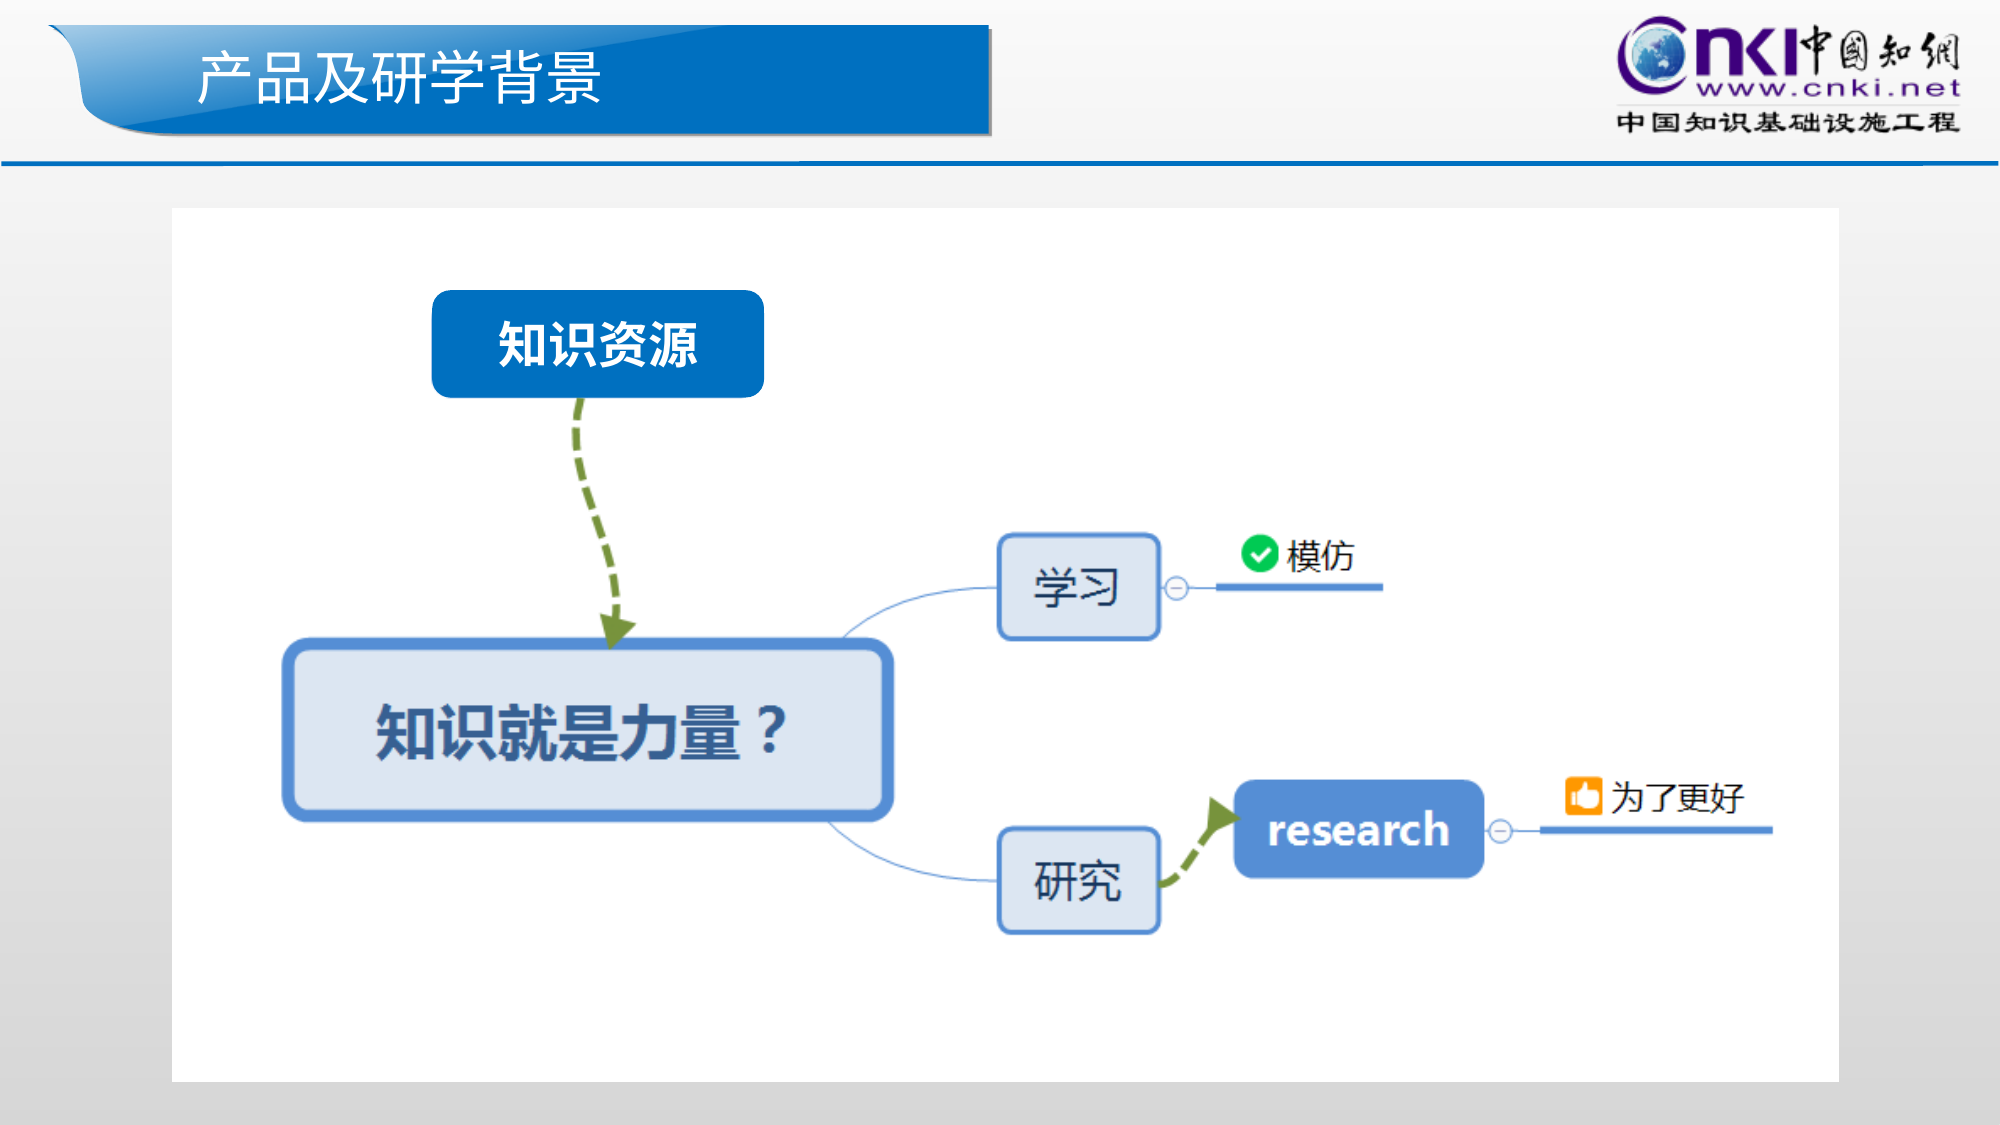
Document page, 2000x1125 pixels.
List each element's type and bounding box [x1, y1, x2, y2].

picture [172, 208, 1839, 1082]
picture [1608, 5, 1974, 147]
text_box [47, 22, 989, 134]
